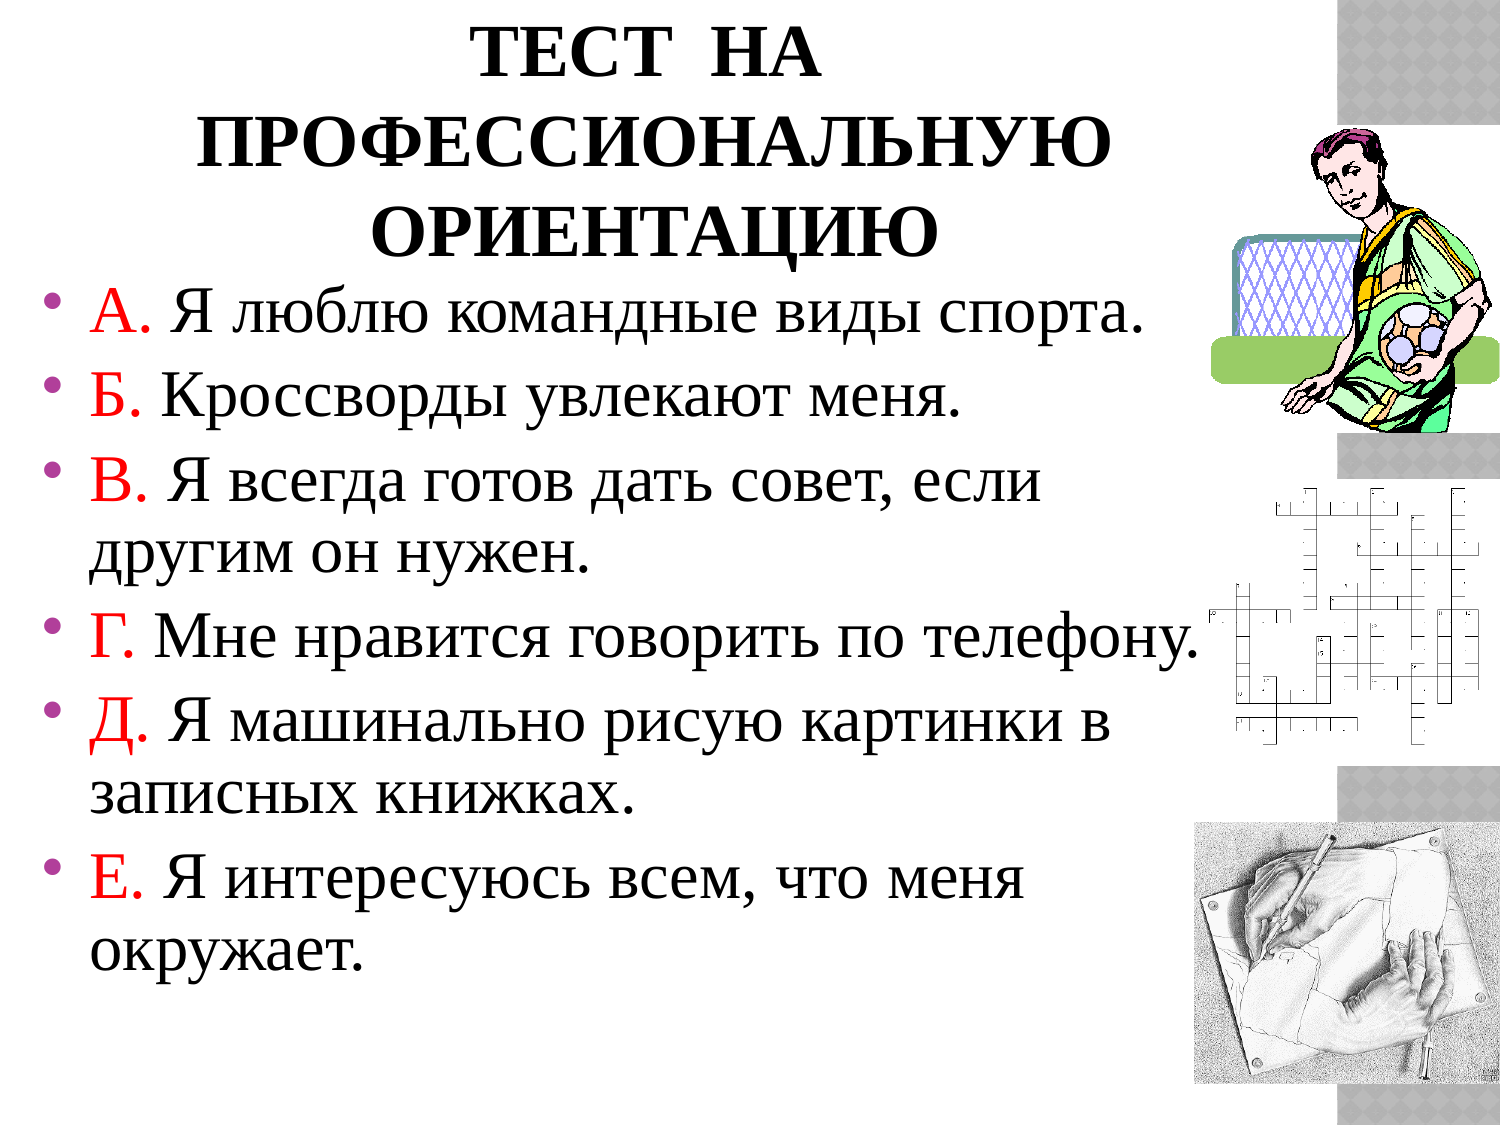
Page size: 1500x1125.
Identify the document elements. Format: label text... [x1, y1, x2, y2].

picture [1200, 479, 1500, 766]
picture [1194, 821, 1500, 1084]
list A. Я люблю командные виды спорта. Б. Кроссворды увлекают меня. B. Я всегда готов дать совет, если другим он нужен. Г. Мне нравится говорить по телефону. Д. Я машинально рисую картинки в записных книжках. Е. Я интересуюсь всем, что меня окружает. [29, 280, 1341, 1071]
text_box ТЕСТ НА ПРОФЕССИОНАЛЬНУЮ ОРИЕНТАЦИЮ [0, 0, 1312, 280]
picture [1210, 125, 1500, 433]
